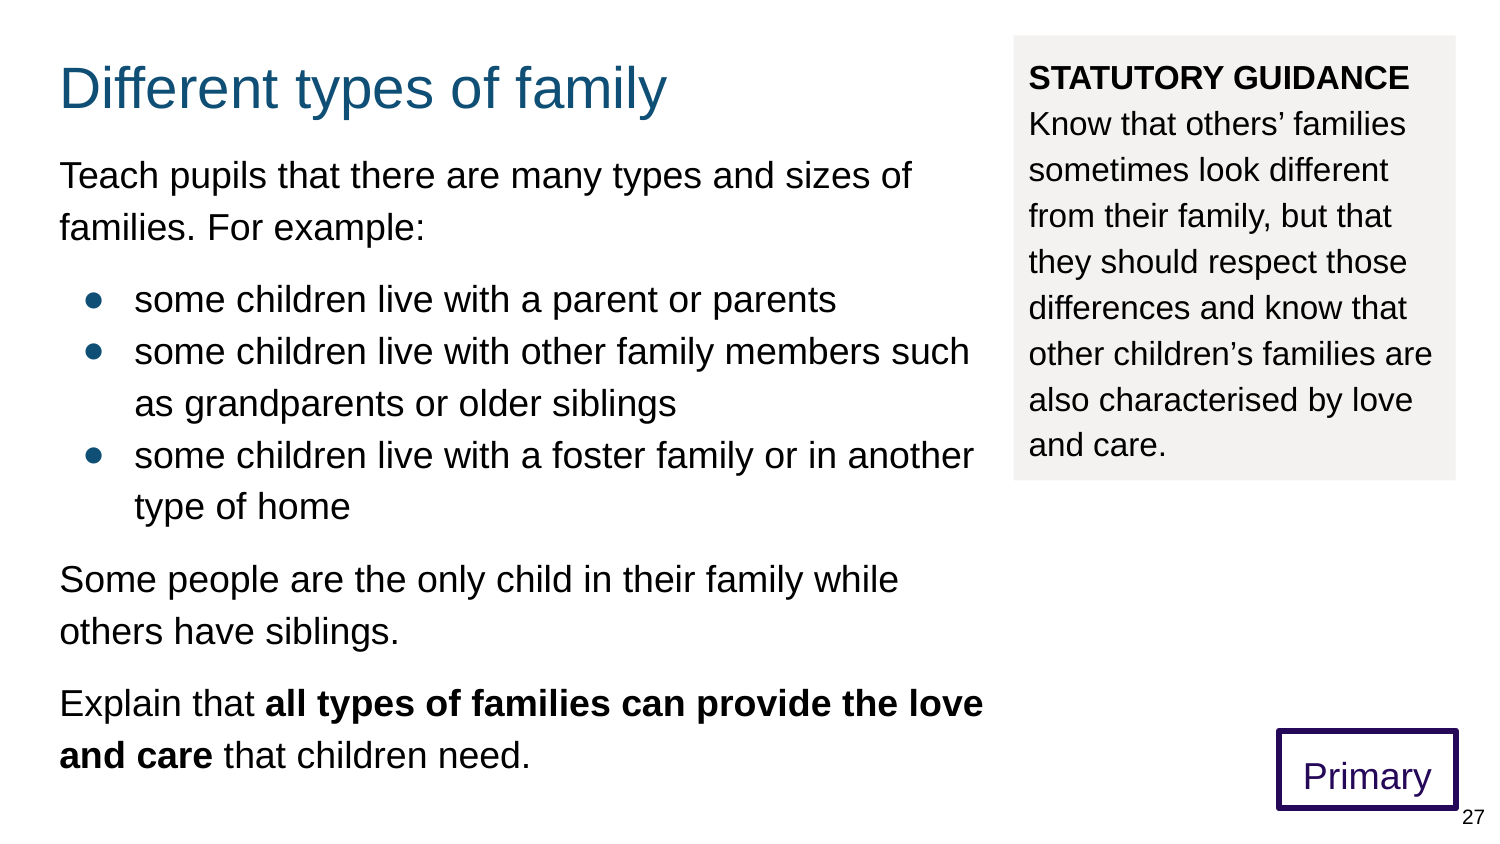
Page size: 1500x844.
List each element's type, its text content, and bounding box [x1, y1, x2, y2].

subtitle Primary [1278, 730, 1456, 809]
list STATUTORY GUIDANCE Know that others’ families sometimes look different from their family, but that they should respect those differences and know that other children’s families are also characterised by love and care. [1013, 35, 1456, 481]
title Different types of family [44, 35, 1007, 129]
list Teach pupils that there are many types and sizes of families. For example: some children live with a parent or parents some children live with other family members such as grandparents or older siblings some children live with a foster family or in another type of home Some people are the only child in their family while others have siblings. Explain that all types of families can provide the love and care that children need. [44, 129, 1007, 731]
slide_number 27 [1441, 788, 1500, 844]
